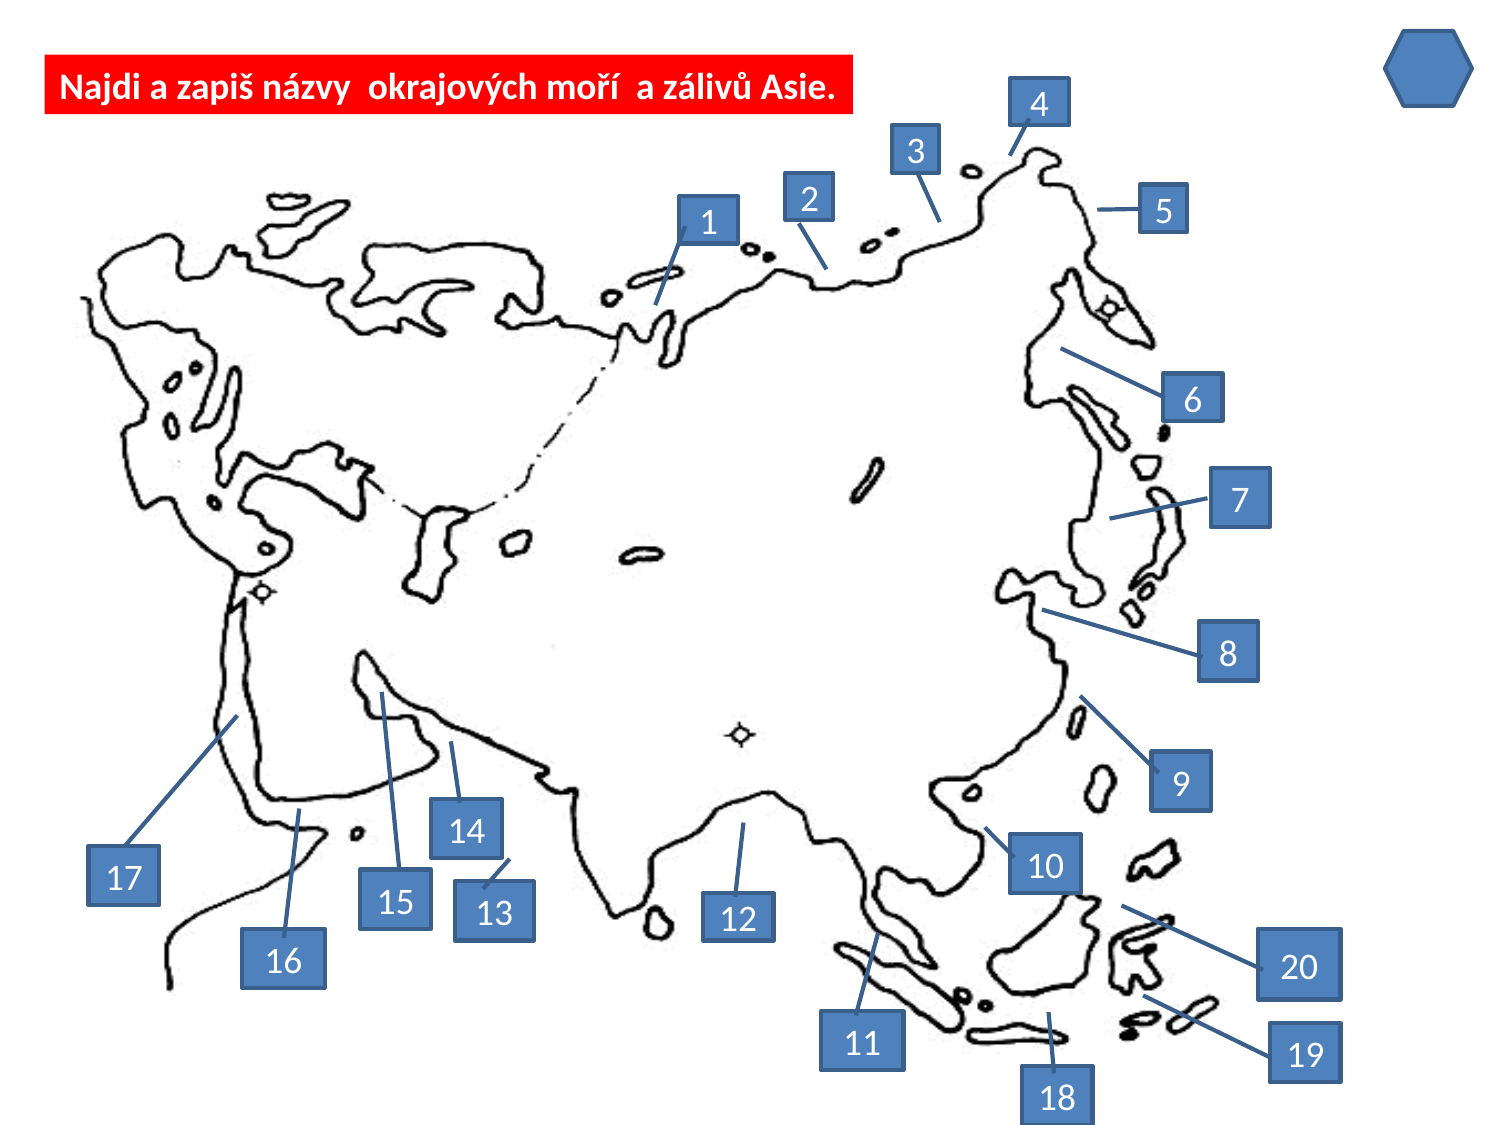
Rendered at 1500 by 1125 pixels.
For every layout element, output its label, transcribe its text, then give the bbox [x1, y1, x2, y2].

text_box 19 [1268, 1079, 1343, 1084]
picture [41, 101, 1459, 1071]
text_box 4 [1008, 76, 1071, 100]
text_box [1383, 28, 1474, 101]
text_box 18 [1020, 1079, 1095, 1125]
text_box Najdi a zapiš názvy okrajových moří a zálivů Asie. [44, 54, 853, 101]
